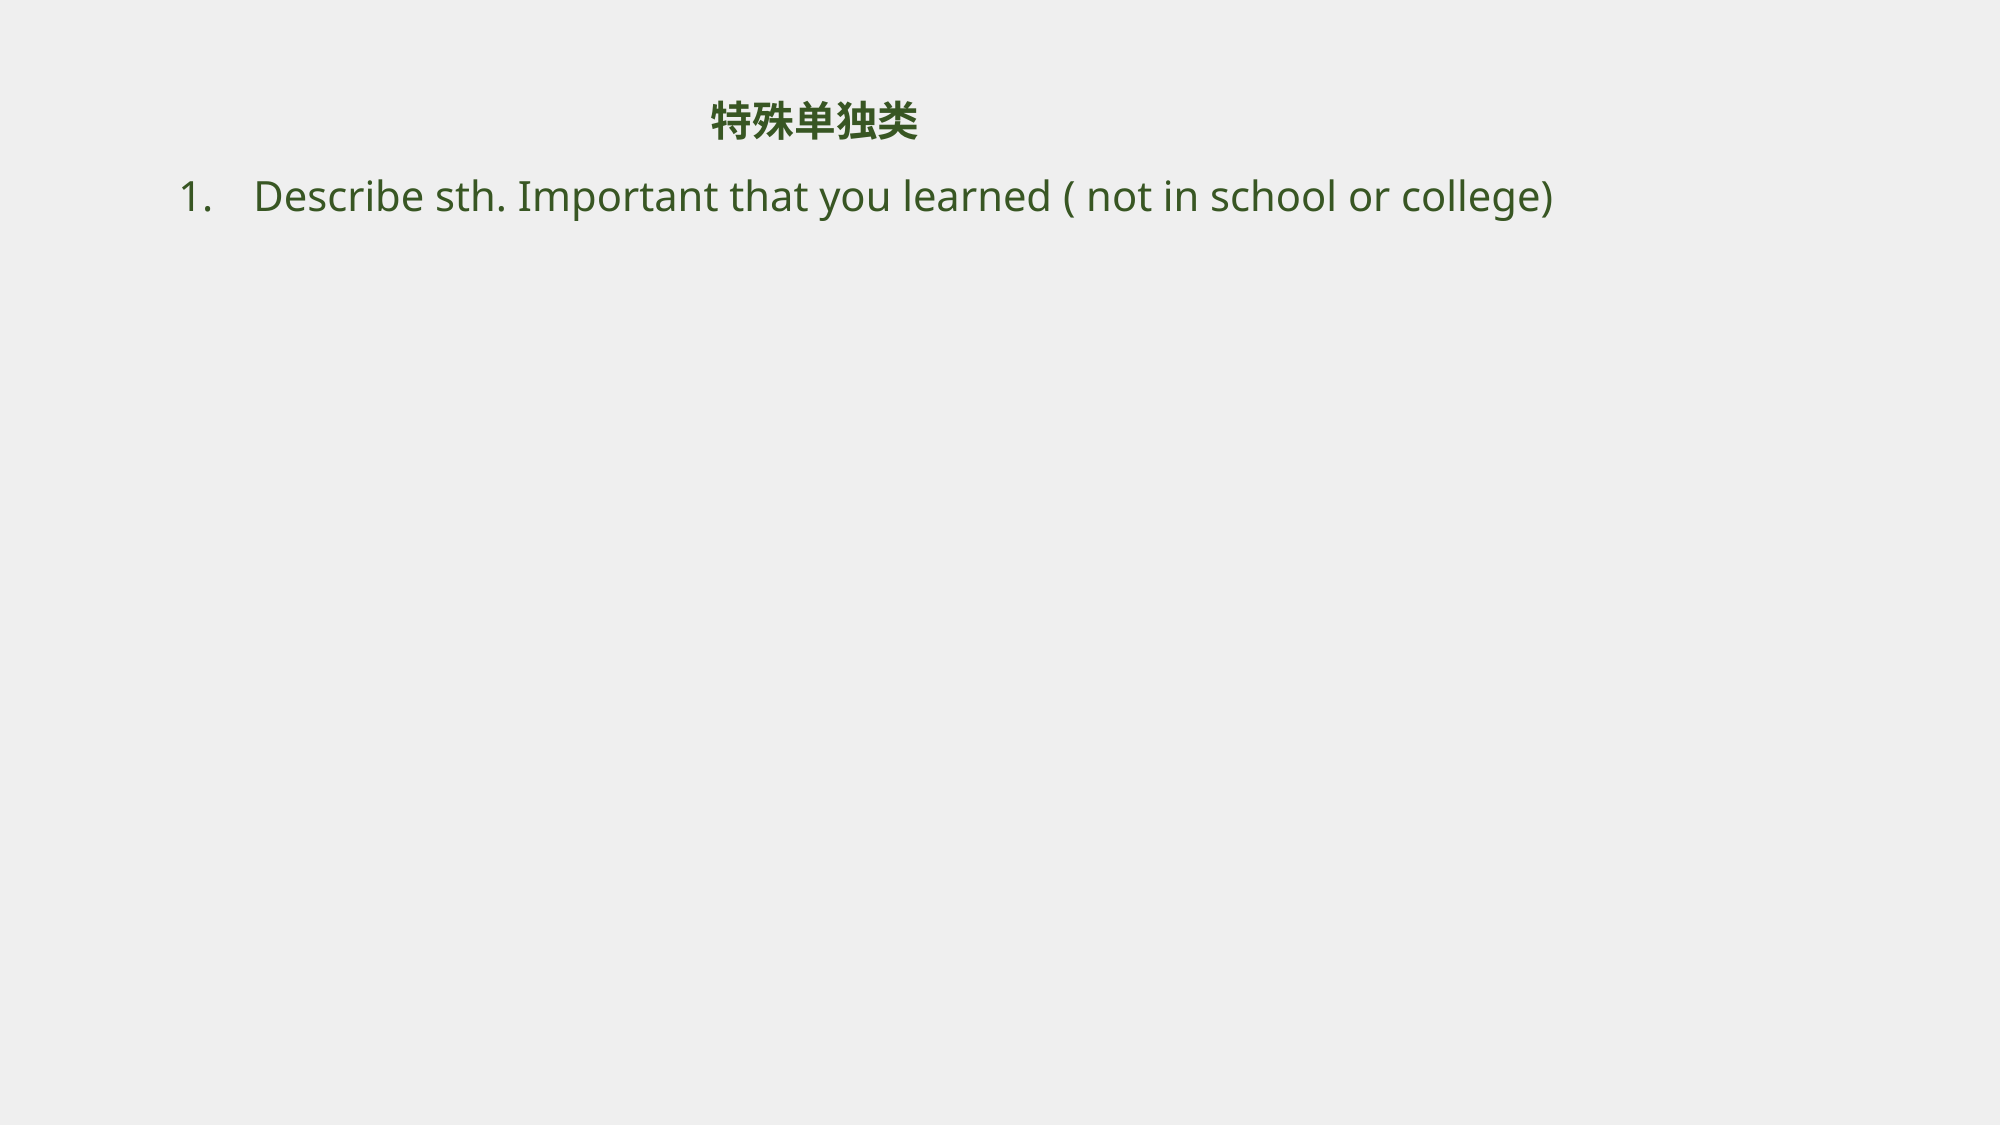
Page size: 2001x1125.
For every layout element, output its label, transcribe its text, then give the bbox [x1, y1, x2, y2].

text_box 特殊单独类 Describe sth. Important that you learned ( not in school or college) [163, 62, 1922, 228]
